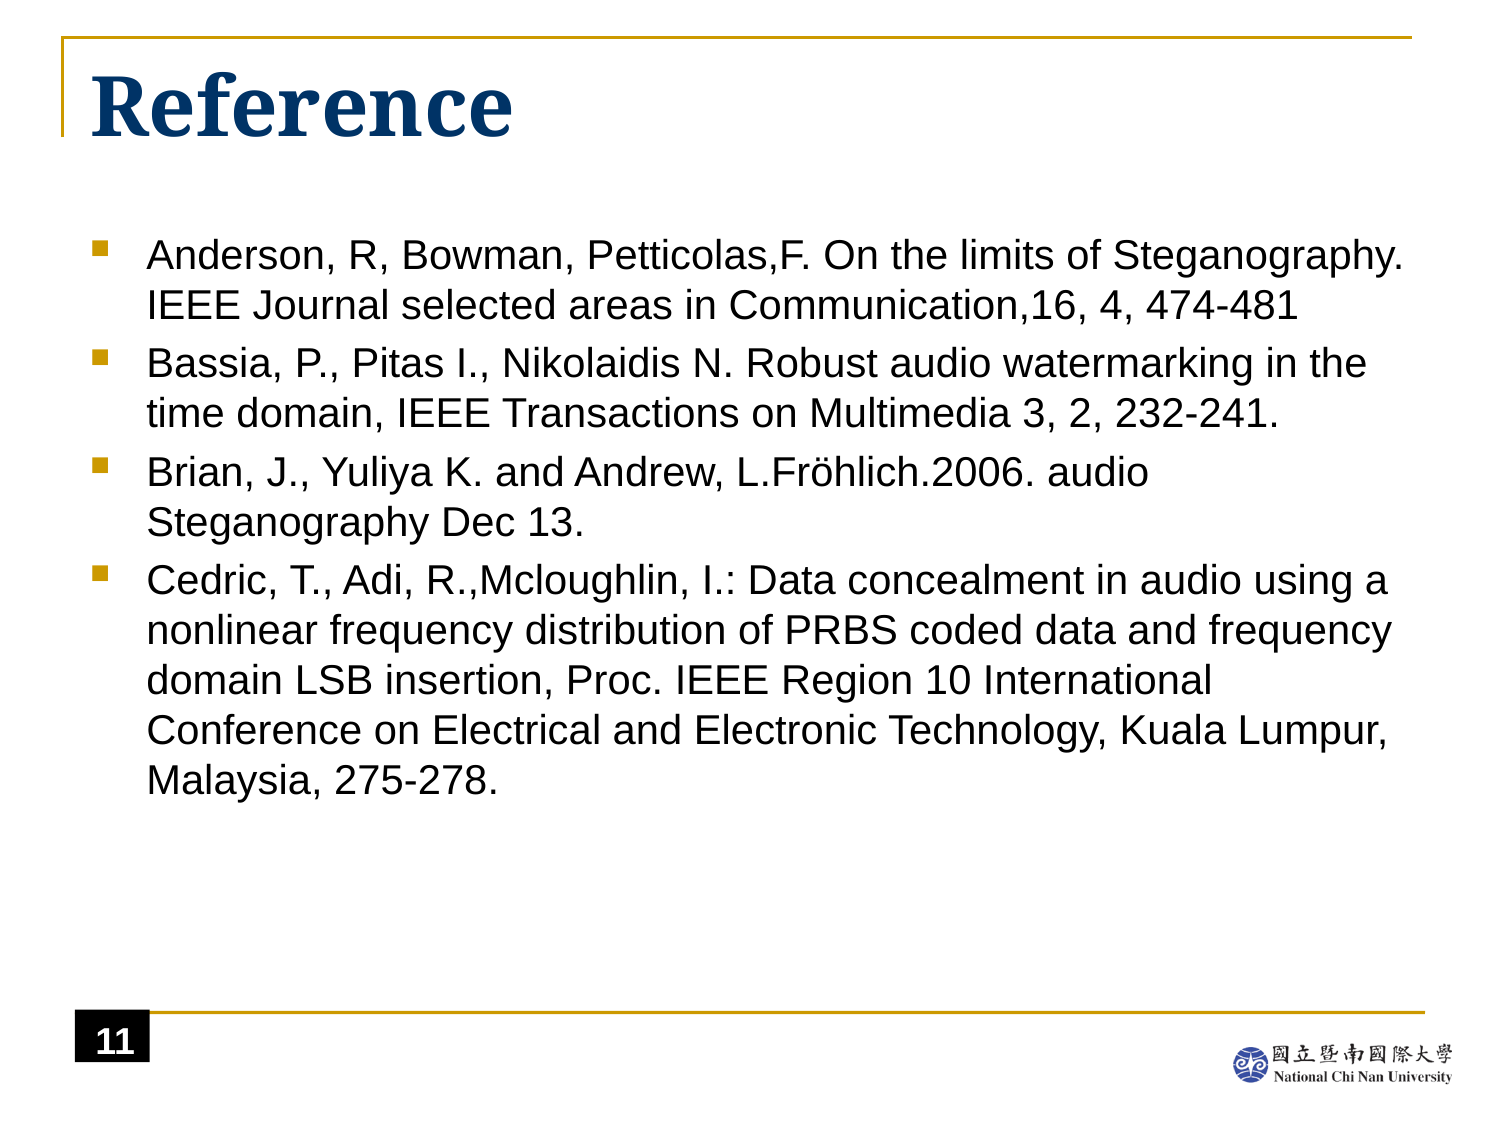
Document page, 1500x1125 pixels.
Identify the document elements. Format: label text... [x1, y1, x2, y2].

picture [1224, 1037, 1465, 1087]
title Reference [74, 45, 1426, 219]
list Anderson, R, Bowman, Petticolas,F. On the limits of Steganography. IEEE Journal selected areas in Communication,16, 4, 474-481 Bassia, P., Pitas I., Nikolaidis N. Robust audio watermarking in the time domain, IEEE Transactions on Multimedia 3, 2, 232-241. Brian, J., Yuliya K. and Andrew, L.Fröhlich.2006. audio Steganography Dec 13. Cedric, T., Adi, R.,Mcloughlin, I.: Data concealment in audio using a nonlinear frequency distribution of PRBS coded data and frequency domain LSB insertion, Proc. IEEE Region 10 International Conference on Electrical and Electronic Technology, Kuala Lumpur, Malaysia, 275-278. [74, 219, 1426, 964]
